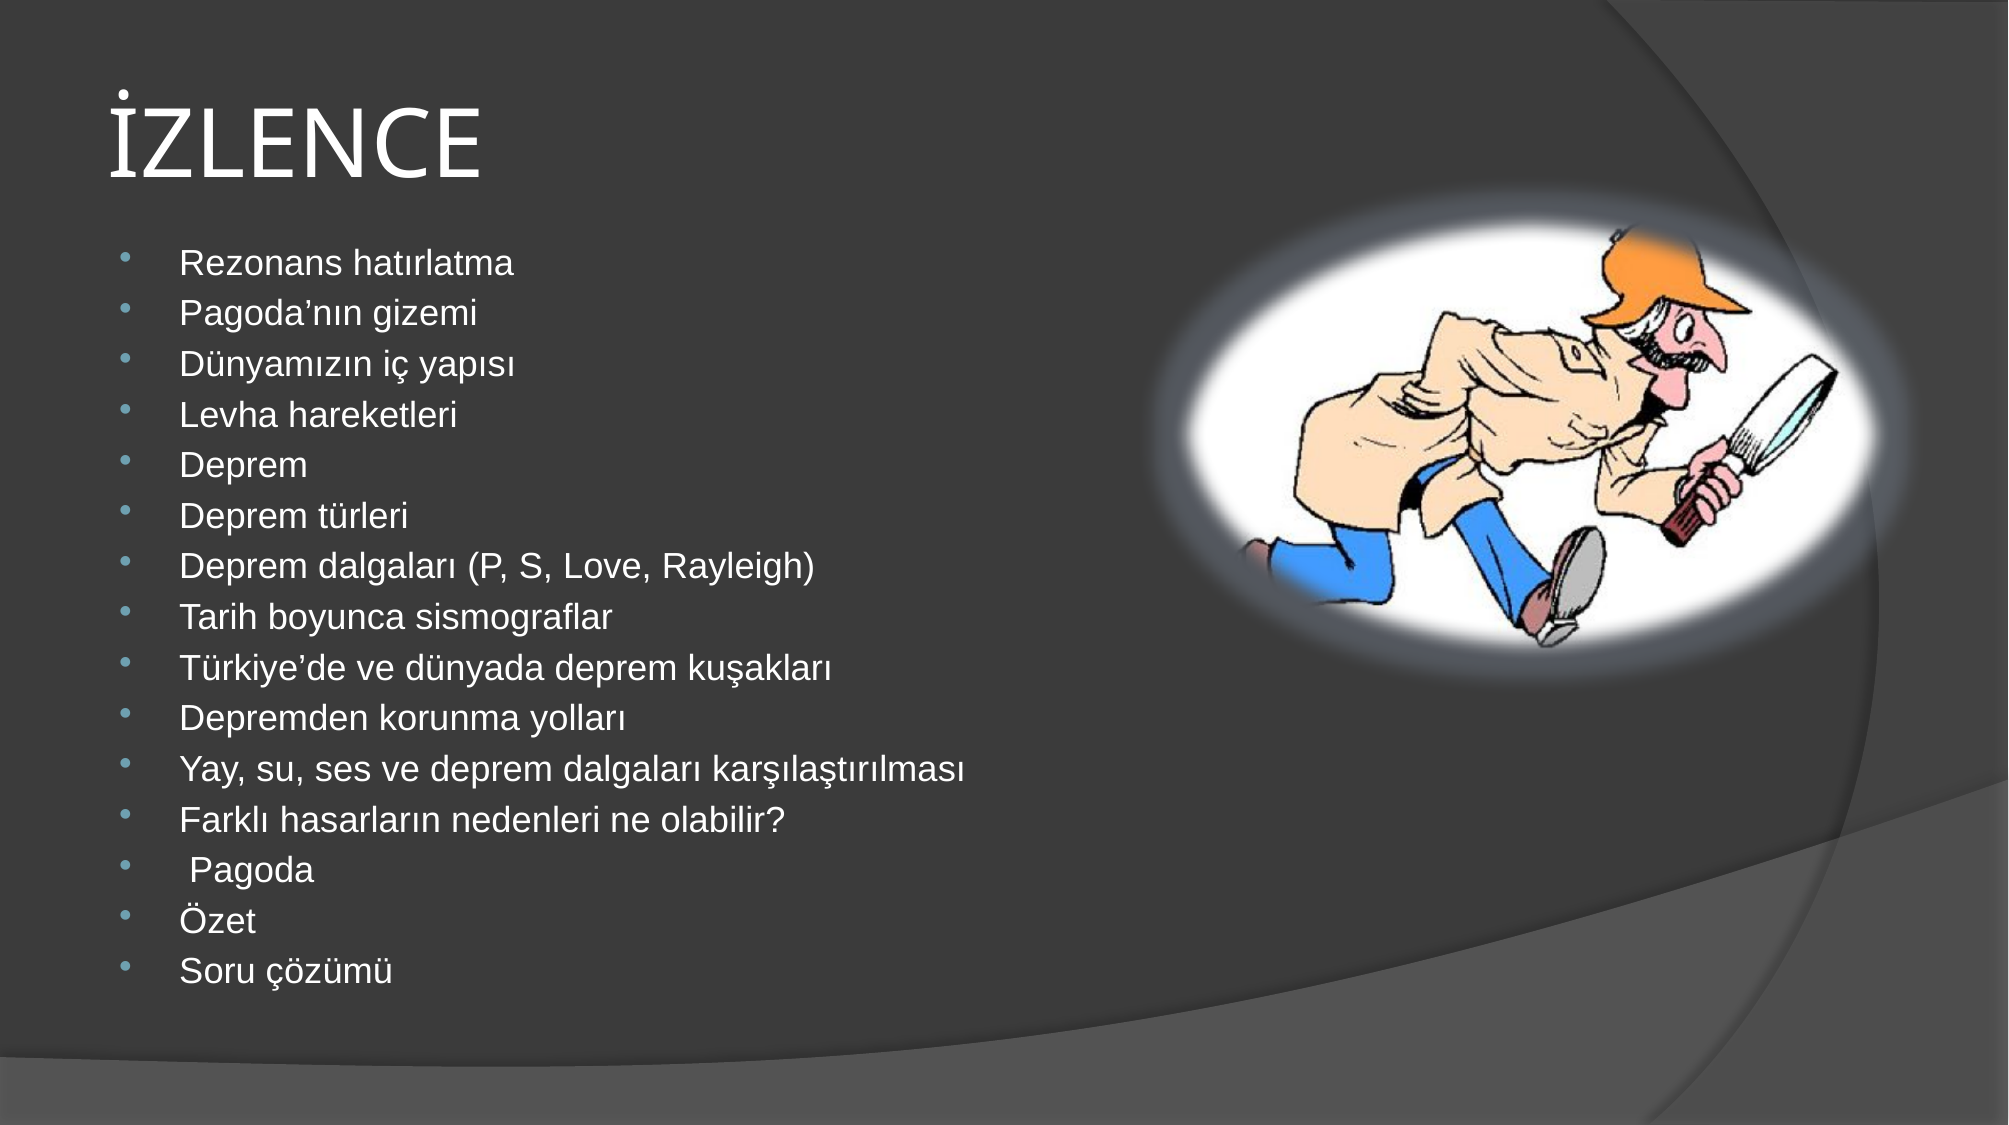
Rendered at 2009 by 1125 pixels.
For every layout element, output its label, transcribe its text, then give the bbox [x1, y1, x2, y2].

title İZLENCE [100, 45, 1741, 231]
list Rezonans hatırlatma Pagoda’nın gizemi Dünyamızın iç yapısı Levha hareketleri Deprem Deprem türleri Deprem dalgaları (P, S, Love, Rayleigh) Tarih boyunca sismograflar Türkiye’de ve dünyada deprem kuşakları Depremden korunma yolları Yay, su, ses ve deprem dalgaları karşılaştırılması Farklı hasarların nedenleri ne olabilir? Pagoda Özet Soru çözümü [100, 231, 1741, 1005]
picture [1169, 207, 1893, 662]
